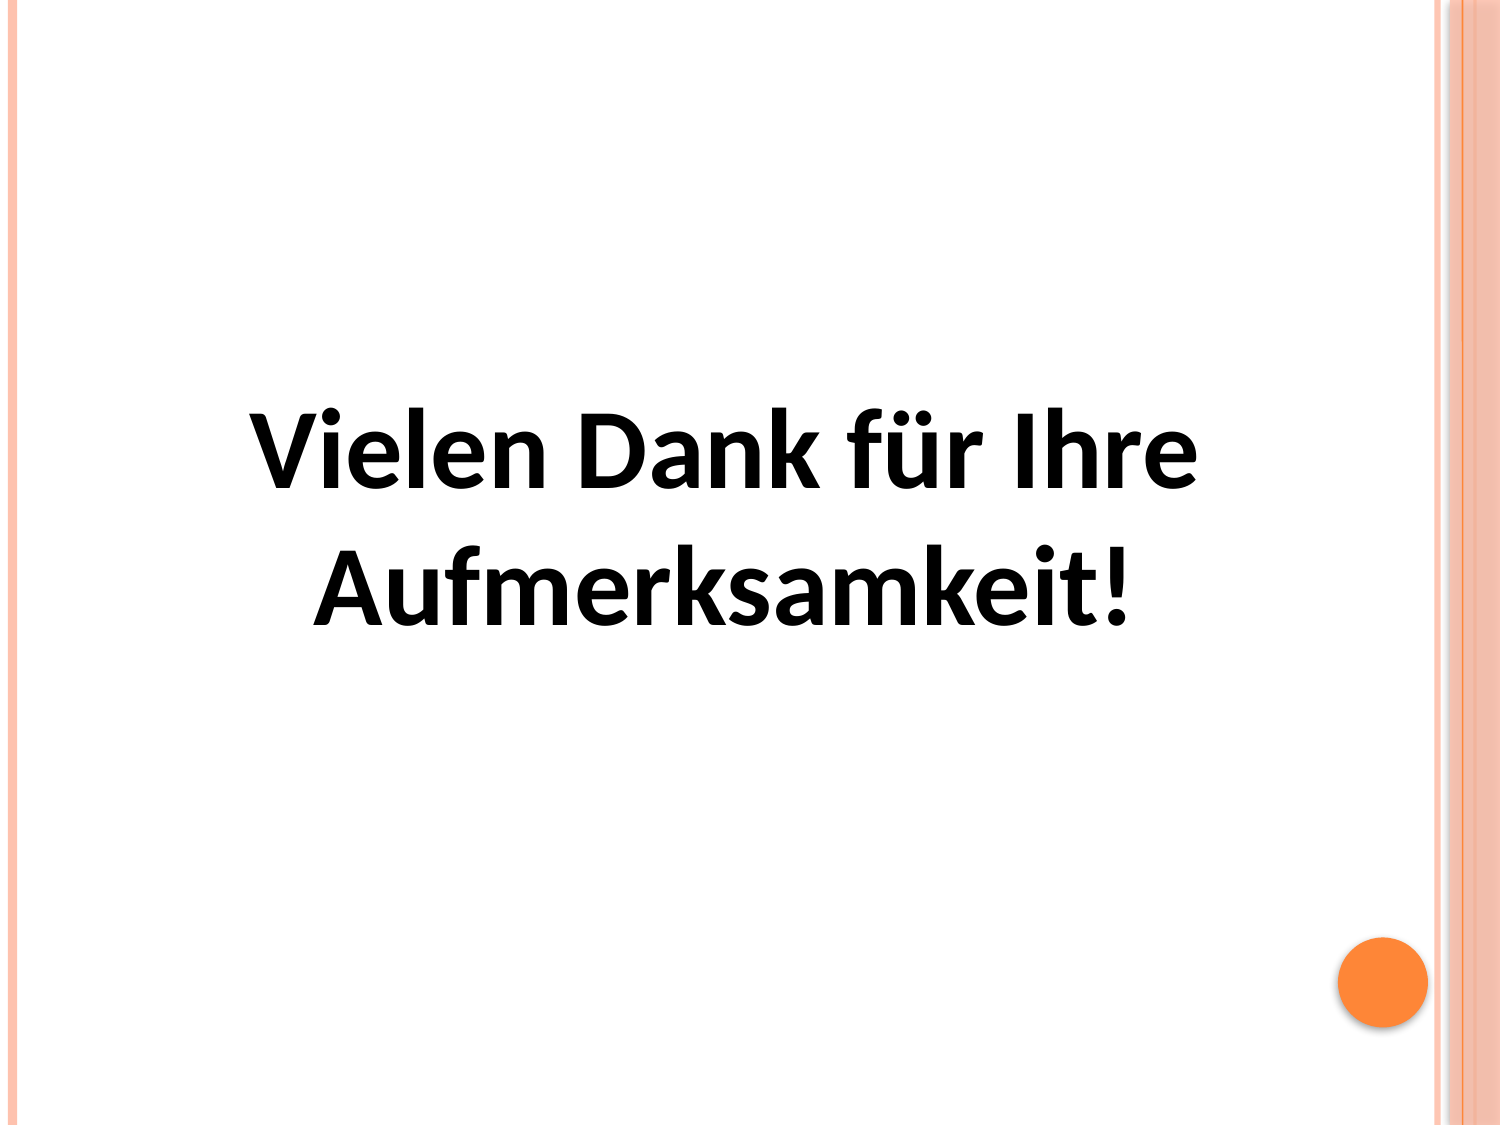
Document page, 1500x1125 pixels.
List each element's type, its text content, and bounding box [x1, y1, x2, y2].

list Vielen Dank für Ihre Aufmerksamkeit! [75, 66, 1376, 1062]
